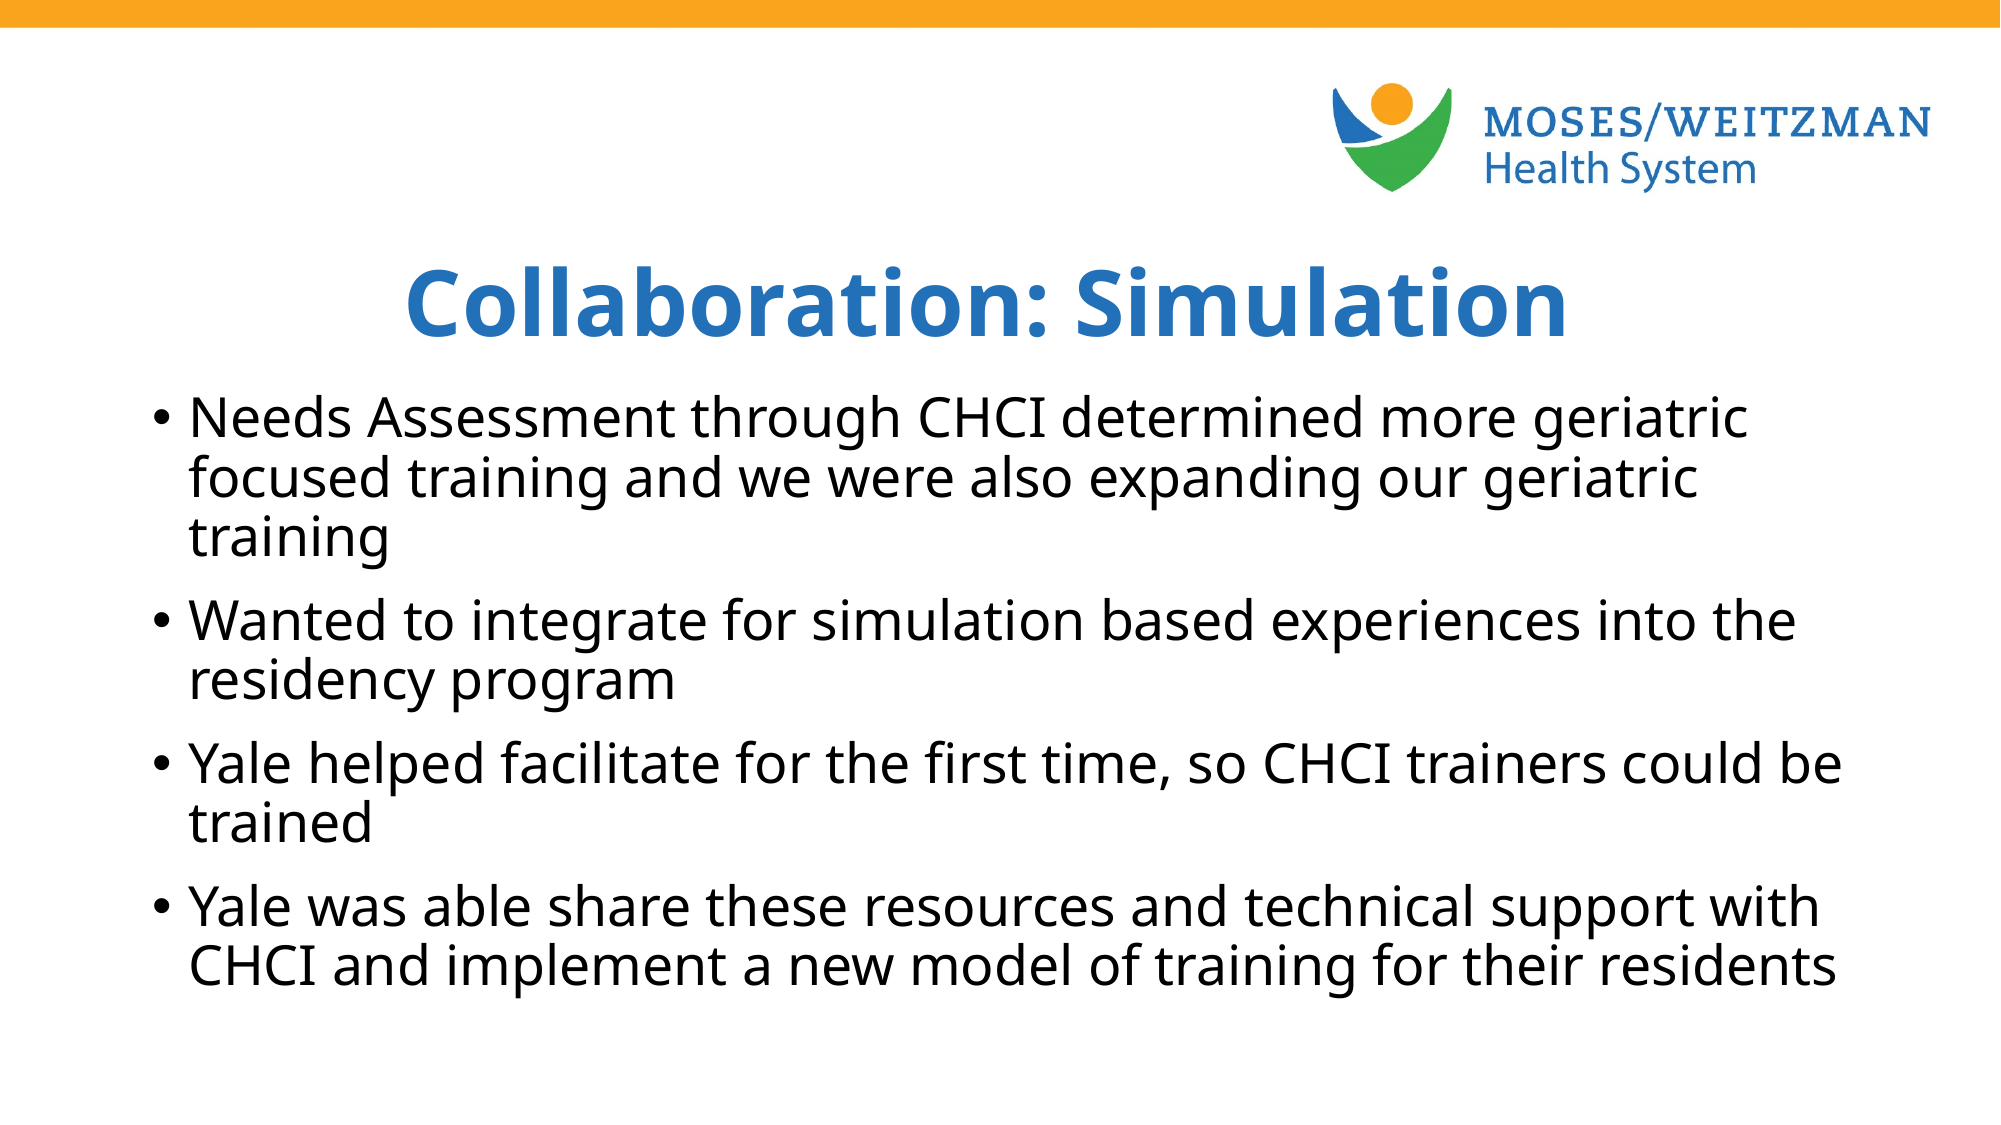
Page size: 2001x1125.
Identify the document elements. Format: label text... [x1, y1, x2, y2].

title Collaboration: Simulation [137, 232, 1863, 382]
list Needs Assessment through CHCI determined more geriatric focused training and we were also expanding our geriatric training Wanted to integrate for simulation based experiences into the residency program Yale helped facilitate for the first time, so CHCI trainers could be trained Yale was able share these resources and technical support with CHCI and implement a new model of training for their residents [137, 382, 1863, 1014]
picture [0, 0, 2000, 1125]
